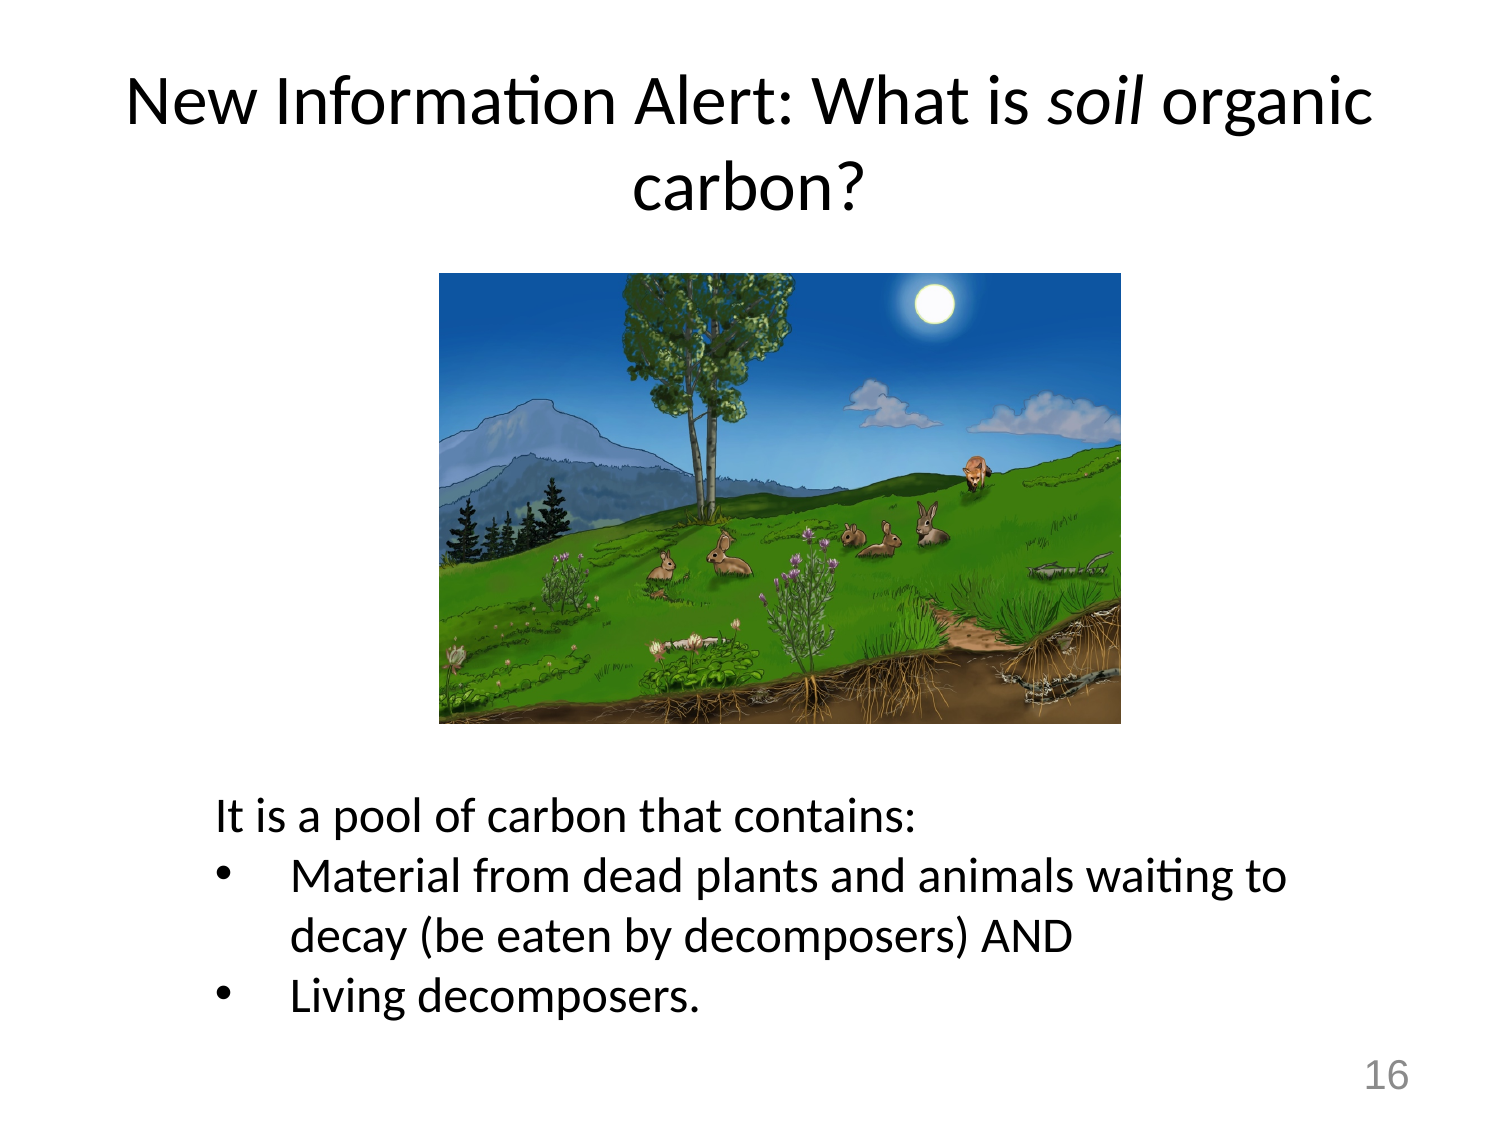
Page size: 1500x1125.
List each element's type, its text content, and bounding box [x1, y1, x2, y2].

text_box It is a pool of carbon that contains: Material from dead plants and animals waiting to decay (be eaten by decomposers) AND Living decomposers. [199, 774, 1388, 1030]
title New Information Alert: What is soil organic carbon? [75, 45, 1425, 233]
slide_number 16 [1074, 1042, 1425, 1103]
picture [439, 273, 1121, 725]
